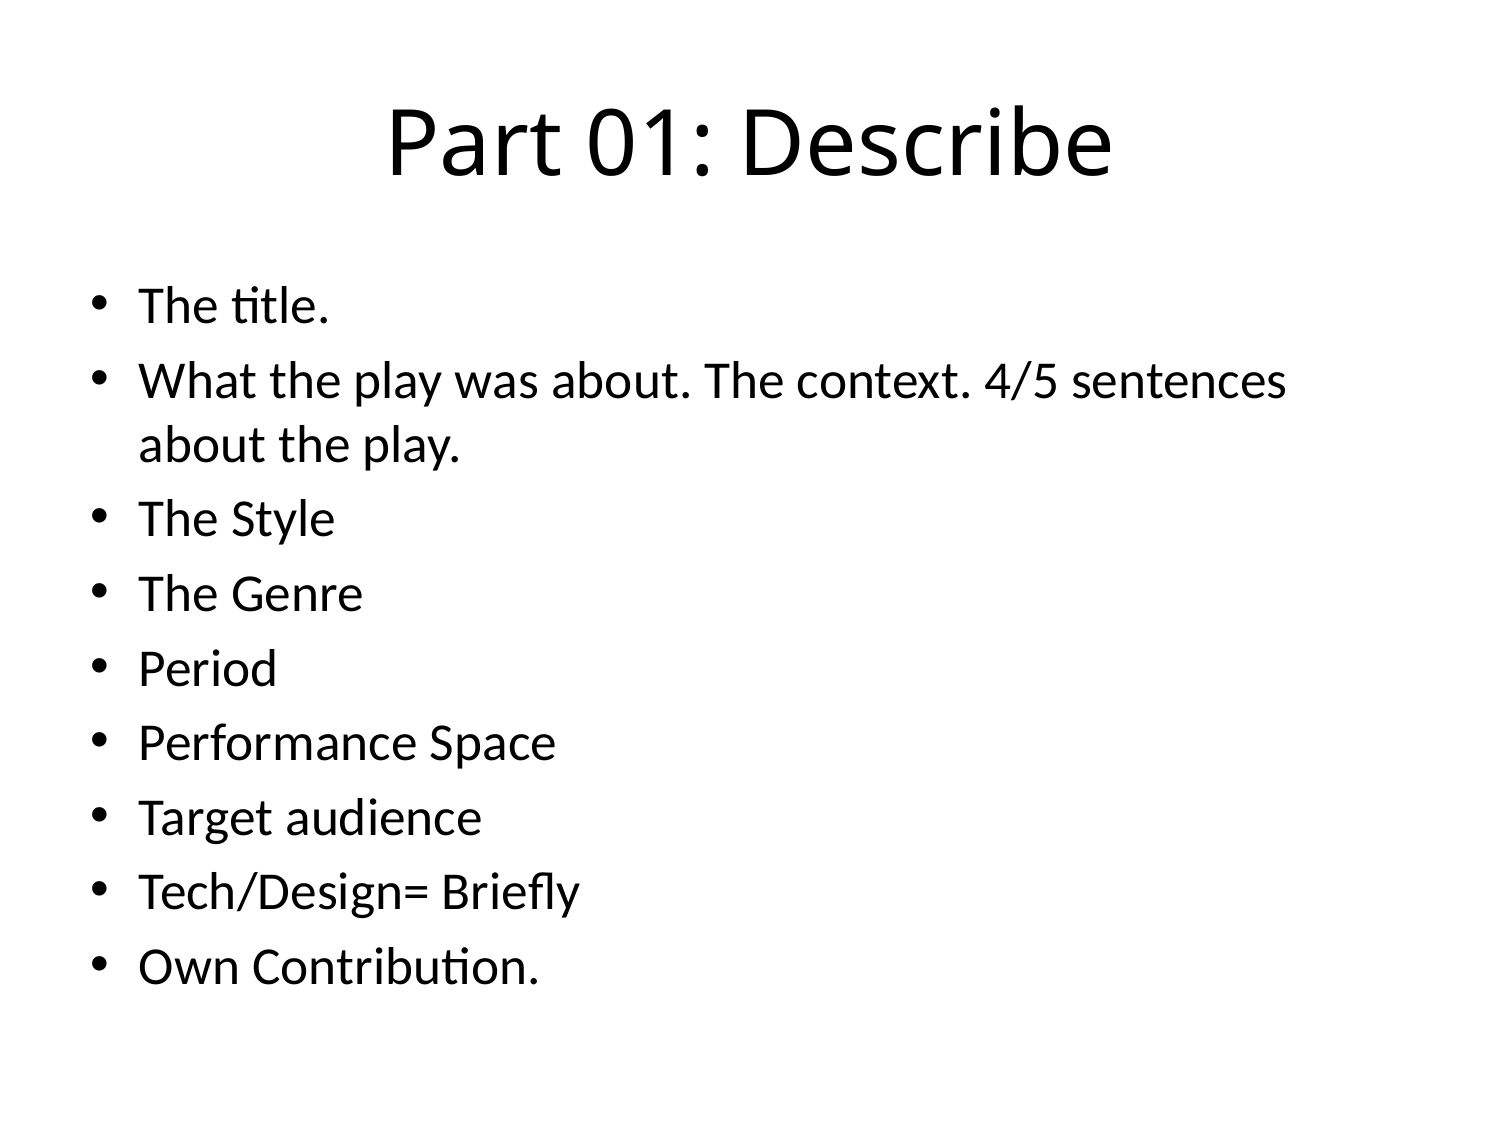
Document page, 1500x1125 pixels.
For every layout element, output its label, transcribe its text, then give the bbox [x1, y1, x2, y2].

list The title. What the play was about. The context. 4/5 sentences about the play. The Style The Genre Period Performance Space Target audience Tech/Design= Briefly Own Contribution. [75, 262, 1425, 1005]
title Part 01: Describe [75, 45, 1425, 233]
